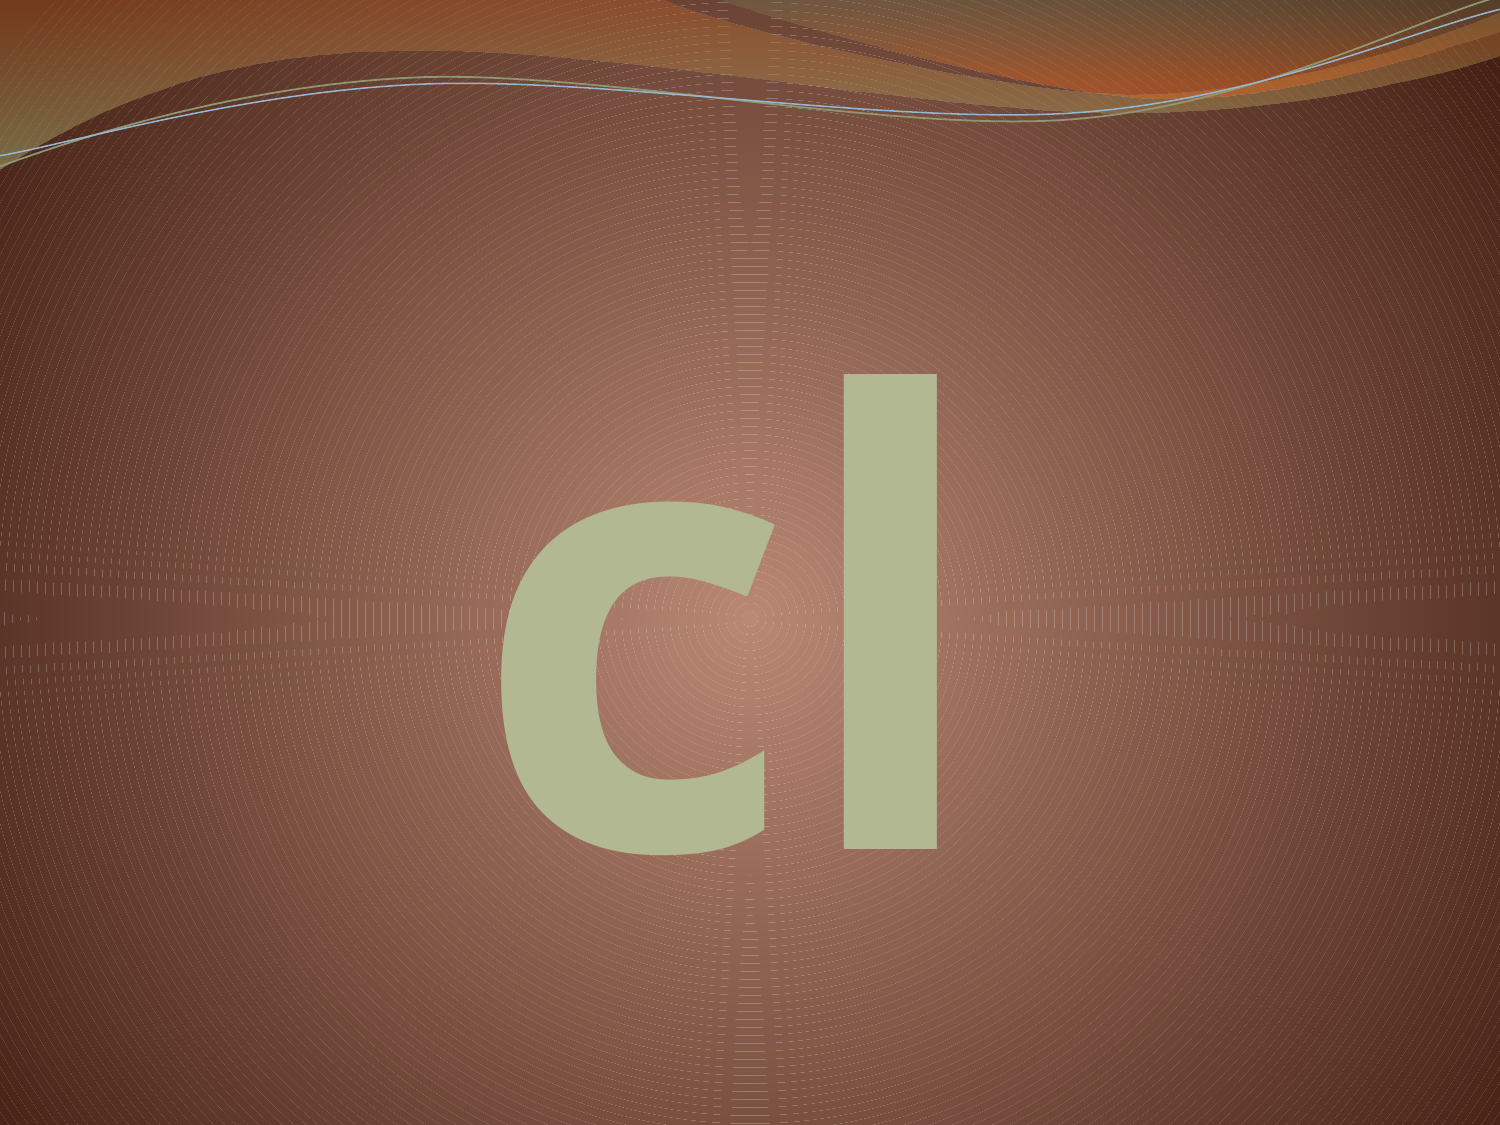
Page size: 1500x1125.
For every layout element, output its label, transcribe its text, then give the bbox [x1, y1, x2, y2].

title cl [87, 224, 1376, 975]
